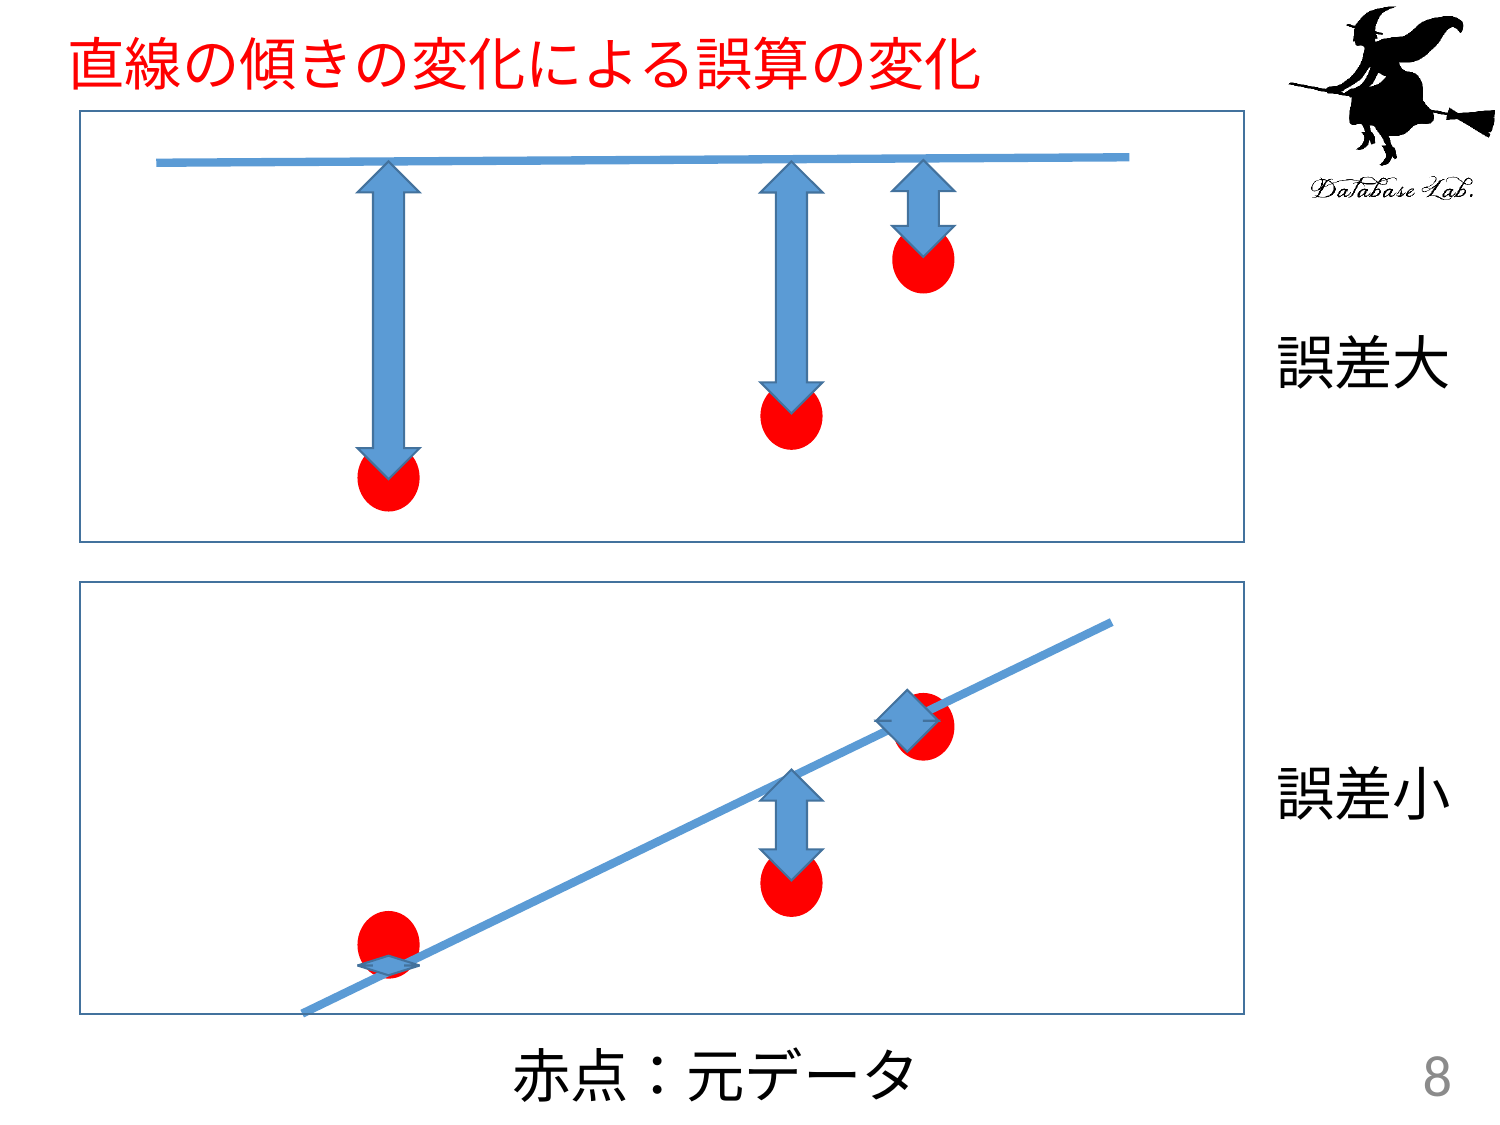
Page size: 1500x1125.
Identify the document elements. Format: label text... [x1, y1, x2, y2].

text_box 誤差大 [1261, 319, 1466, 404]
picture [1284, 2, 1499, 204]
text_box 赤点：元データ [497, 1031, 935, 1117]
title 直線の傾きの変化による誤算の変化 [52, 28, 1441, 106]
text_box [79, 110, 1245, 543]
slide_number 8 [1129, 1042, 1467, 1103]
text_box [79, 581, 1245, 1015]
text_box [156, 157, 1130, 163]
text_box 誤差小 [1261, 749, 1466, 835]
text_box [302, 622, 1112, 1014]
